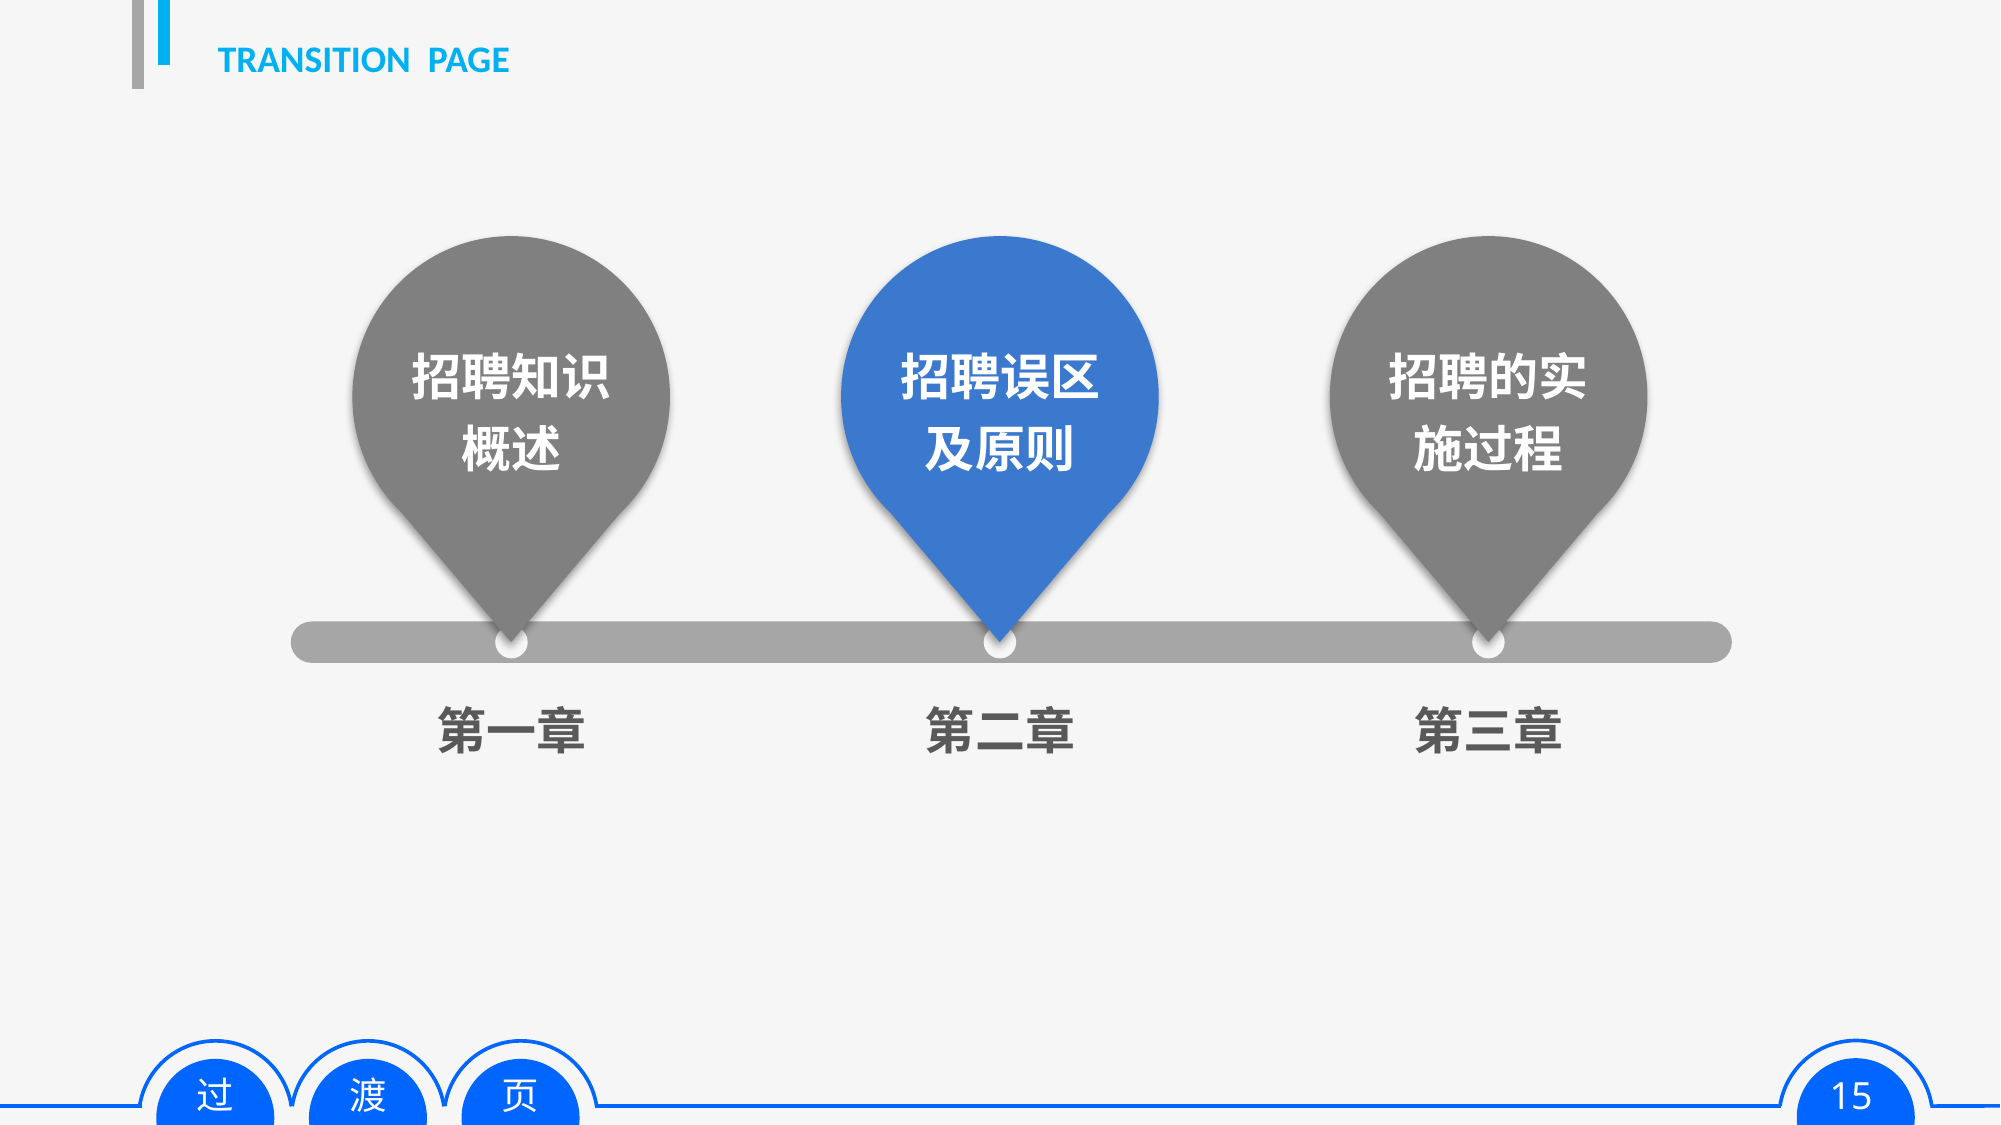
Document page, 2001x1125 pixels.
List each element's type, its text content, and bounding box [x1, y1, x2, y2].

text_box [839, 234, 1161, 645]
text_box [350, 234, 673, 645]
text_box 招聘的实施过程 [1365, 326, 1612, 485]
text_box 招聘知识概述 [387, 326, 635, 485]
text_box [1327, 234, 1650, 645]
text_box 招聘误区及原则 [876, 326, 1124, 485]
